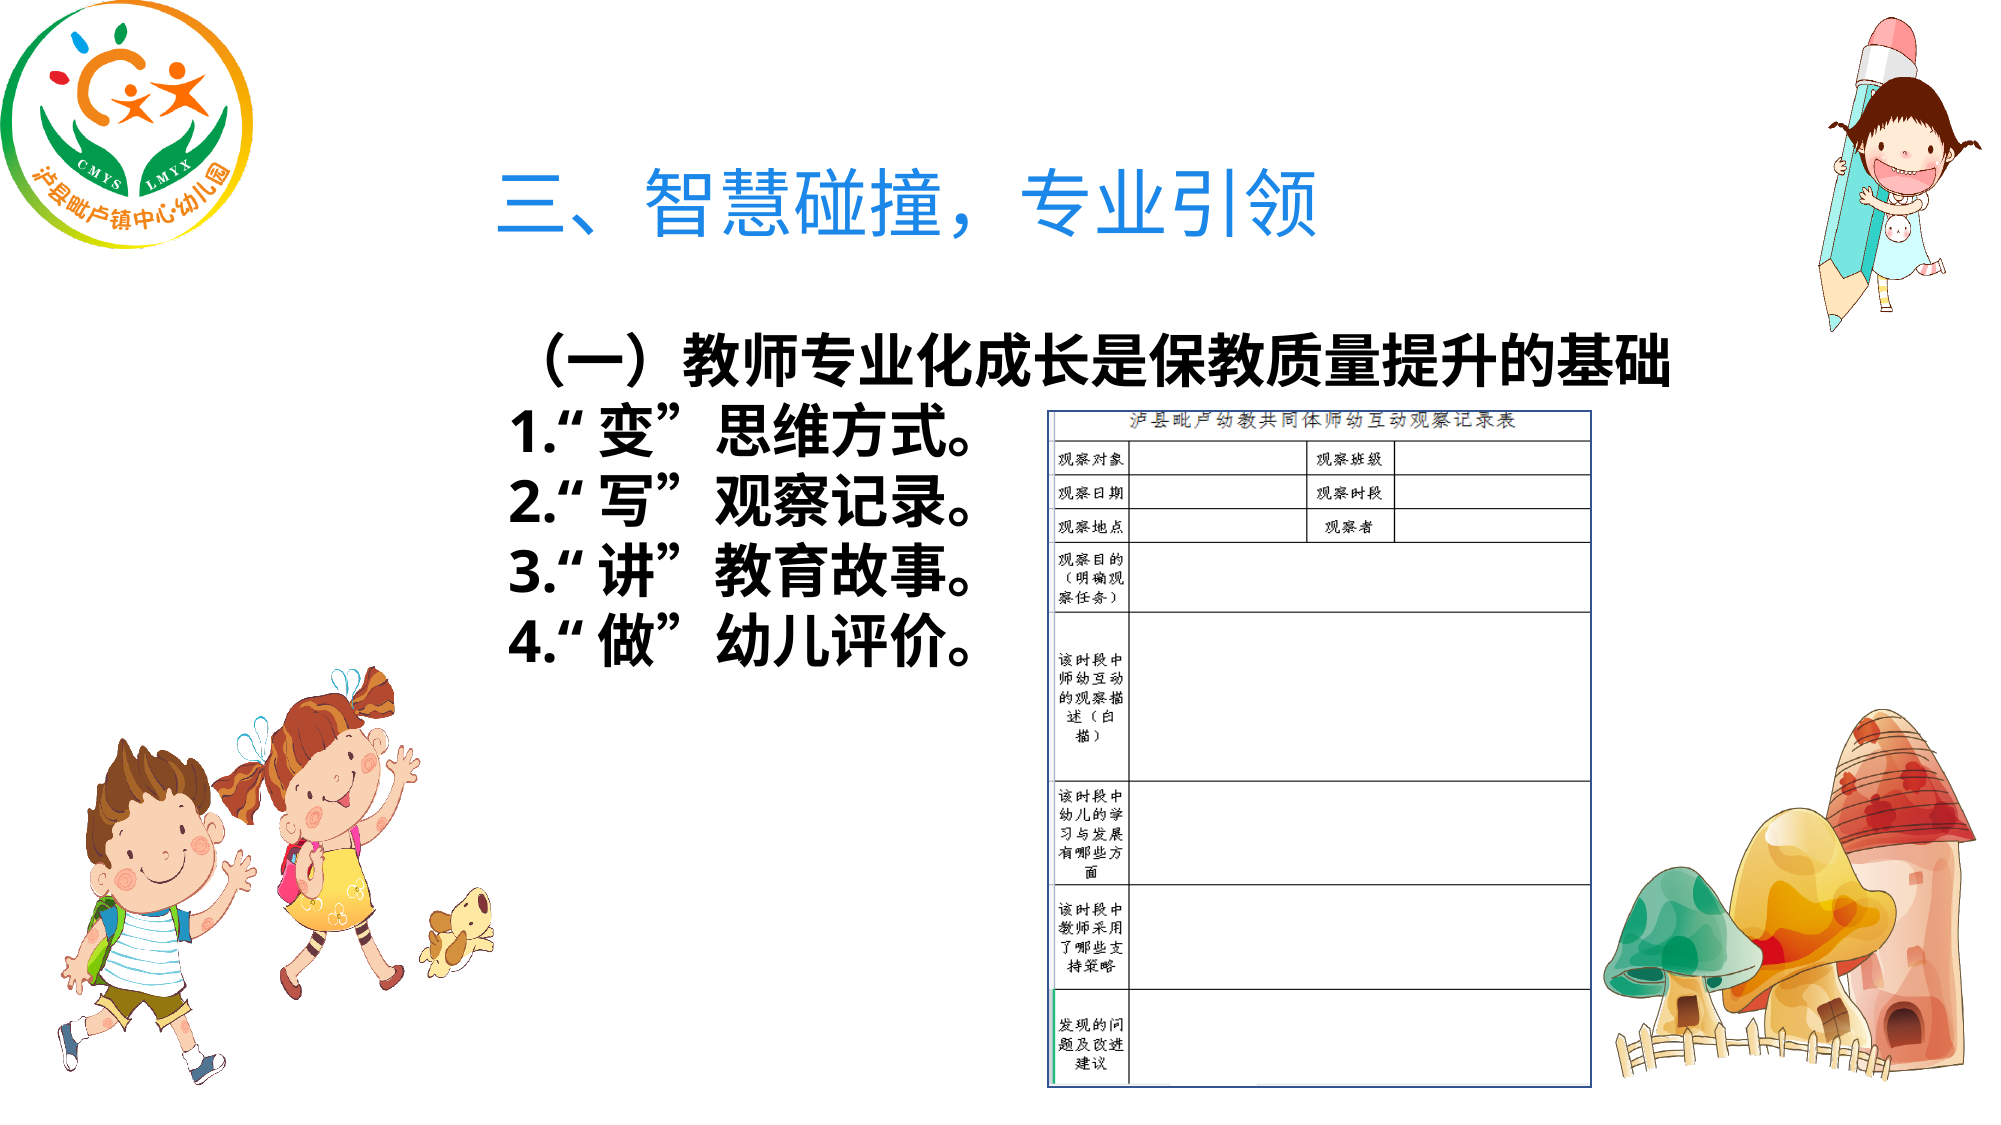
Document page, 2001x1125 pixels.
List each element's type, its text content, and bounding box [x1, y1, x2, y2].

text_box 三、智慧碰撞，专业引领 [479, 148, 1480, 254]
picture [57, 666, 494, 1087]
picture [1590, 625, 1982, 1087]
picture [1818, 17, 1982, 332]
text_box （一）教师专业化成长是保教质量提升的基础 1.“变”思维方式。 2.“写”观察记录。 3.“讲”教育故事。 4.“做”幼儿评价。 [493, 316, 1757, 681]
text_box [1047, 410, 1592, 1088]
picture [0, 0, 253, 250]
